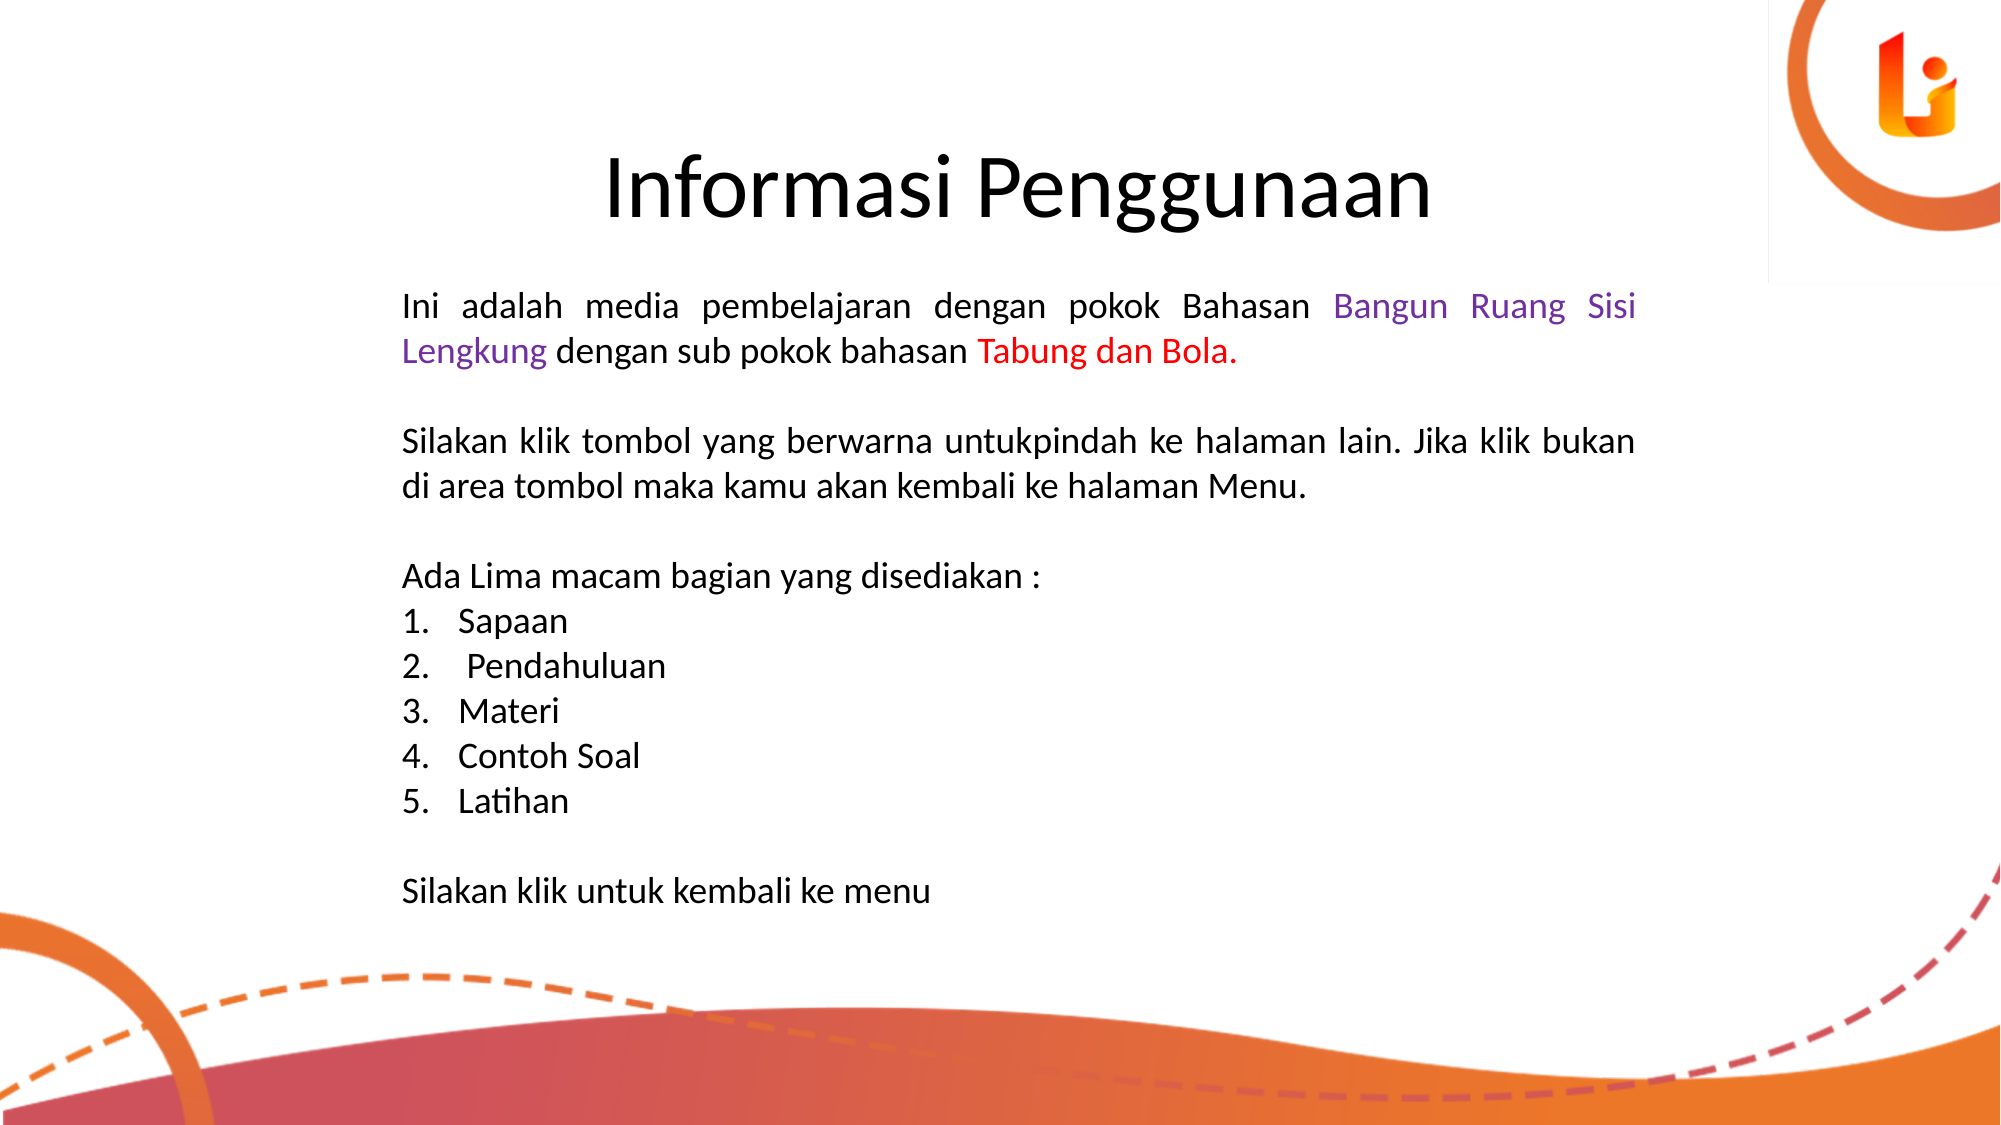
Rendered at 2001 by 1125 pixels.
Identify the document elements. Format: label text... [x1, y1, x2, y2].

text_box Informasi Penggunaan Ini adalah media pembelajaran dengan pokok Bahasan Bangun Ruang Sisi Lengkung dengan sub pokok bahasan Tabung dan Bola. Silakan klik tombol yang berwarna untukpindah ke halaman lain. Jika klik bukan di area tombol maka kamu akan kembali ke halaman Menu. Ada Lima macam bagian yang disediakan : Sapaan Pendahuluan Materi Contoh Soal Latihan Silakan klik untuk kembali ke menu [387, 118, 1652, 919]
picture [0, 0, 2001, 1125]
